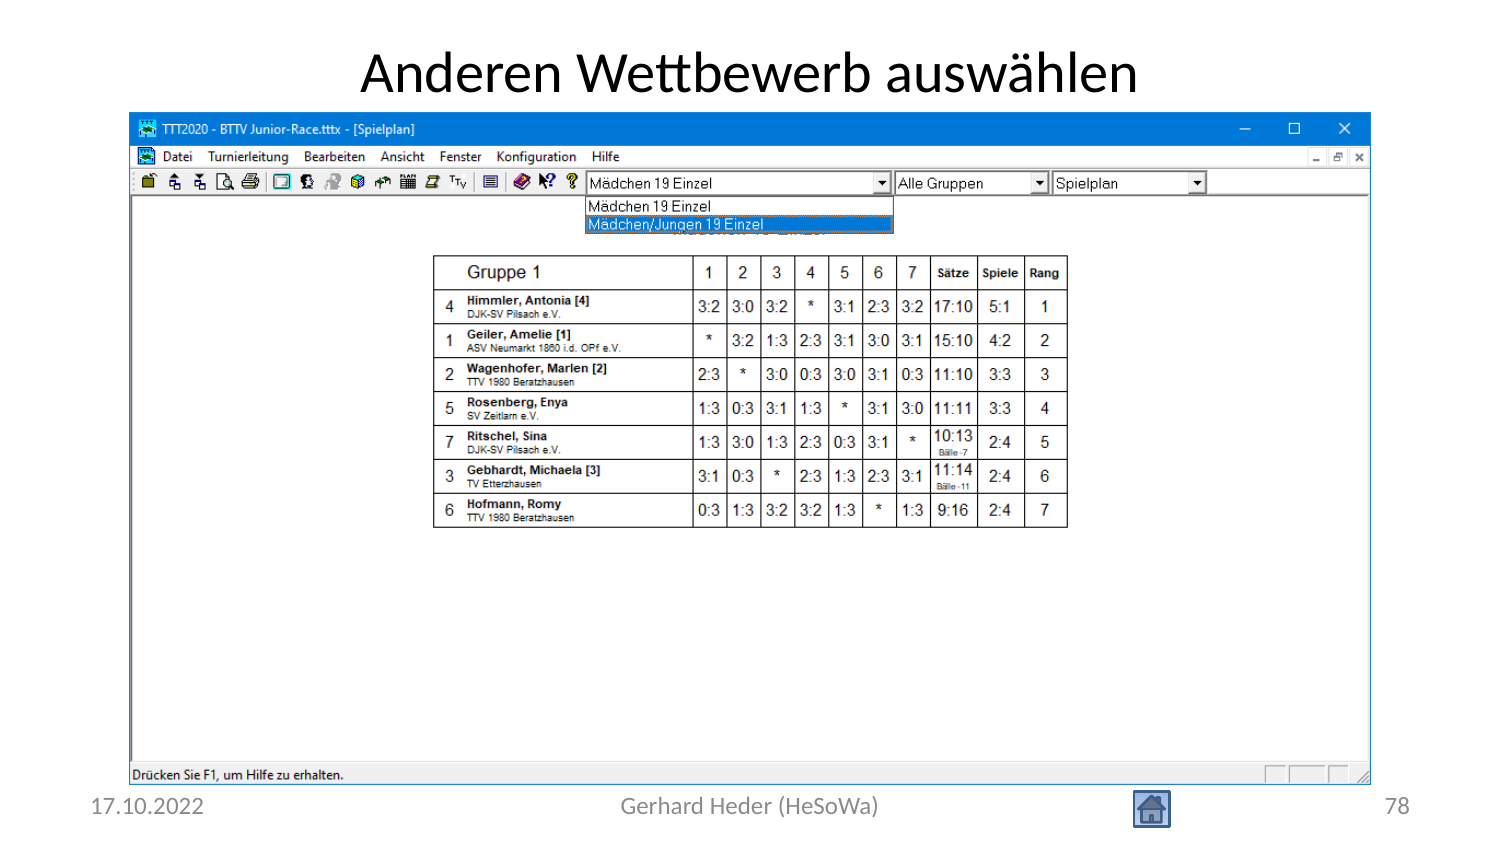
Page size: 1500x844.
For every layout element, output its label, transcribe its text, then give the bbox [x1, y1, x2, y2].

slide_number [75, 782, 425, 827]
slide_number 78 [1074, 782, 1425, 827]
footer Gerhard Heder (HeSoWa) [512, 794, 988, 827]
picture [129, 111, 1371, 785]
title Anderen Wettbewerb auswählen [74, 33, 1426, 106]
